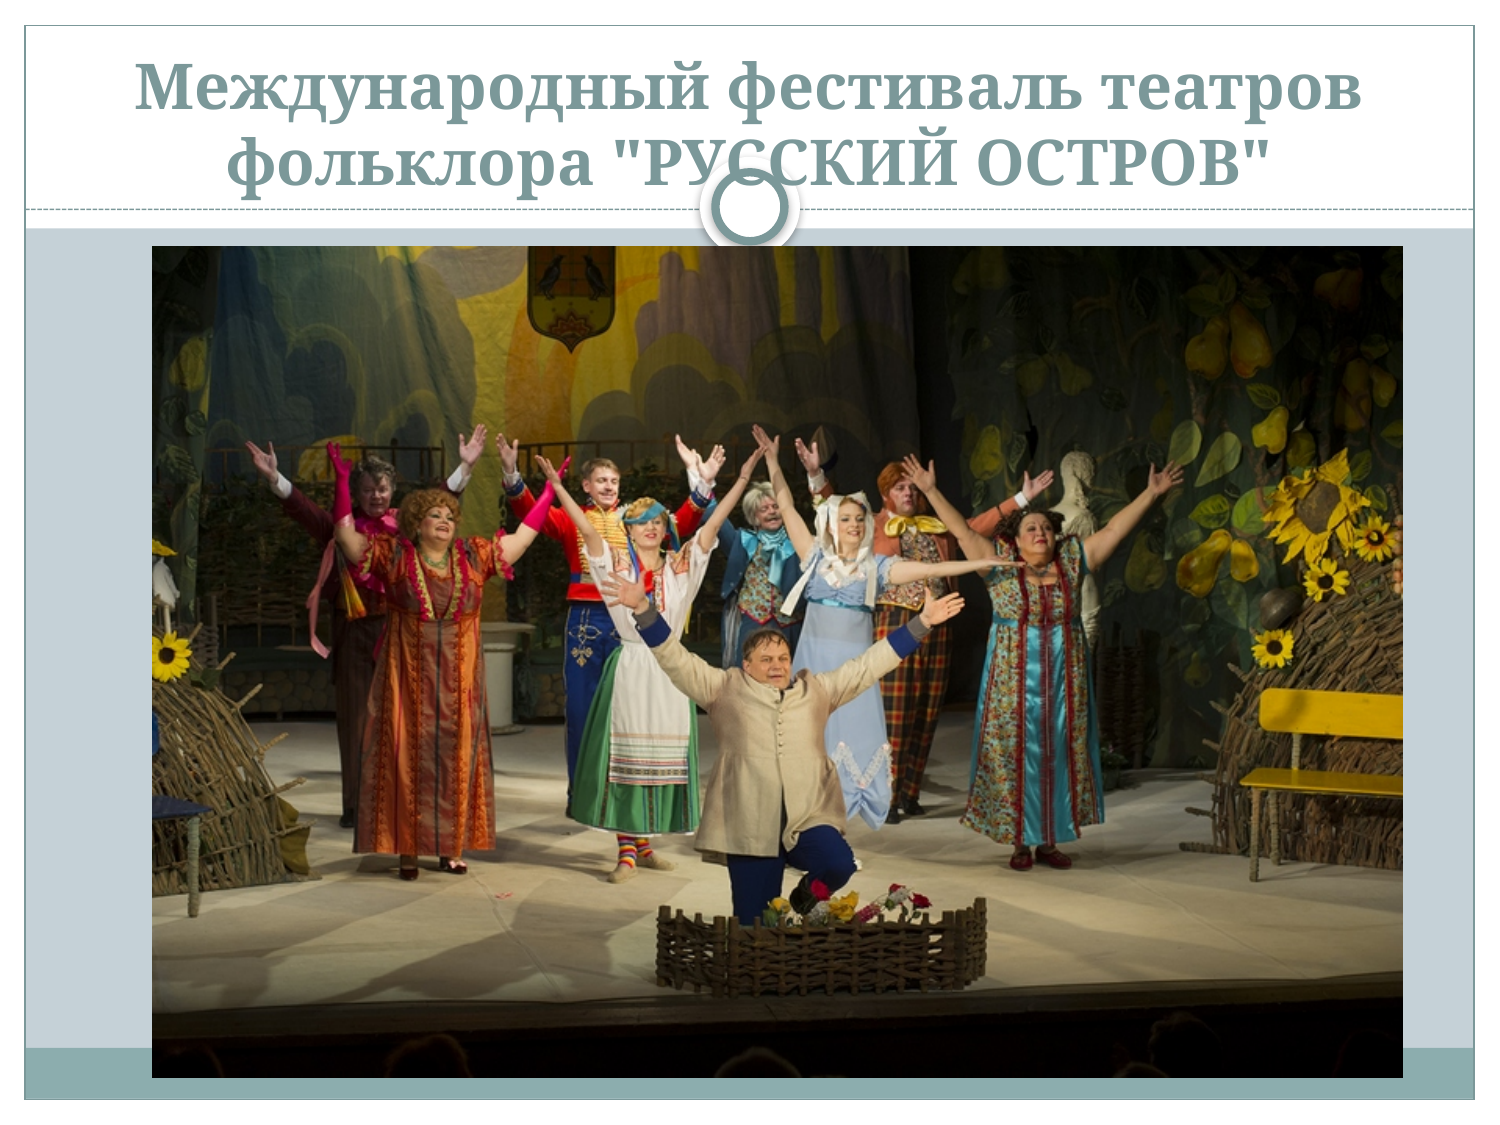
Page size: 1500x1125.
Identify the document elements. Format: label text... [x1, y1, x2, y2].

picture [152, 245, 1403, 1078]
title Международный фестиваль театров фольклора "РУССКИЙ ОСТРОВ" [49, 37, 1450, 282]
